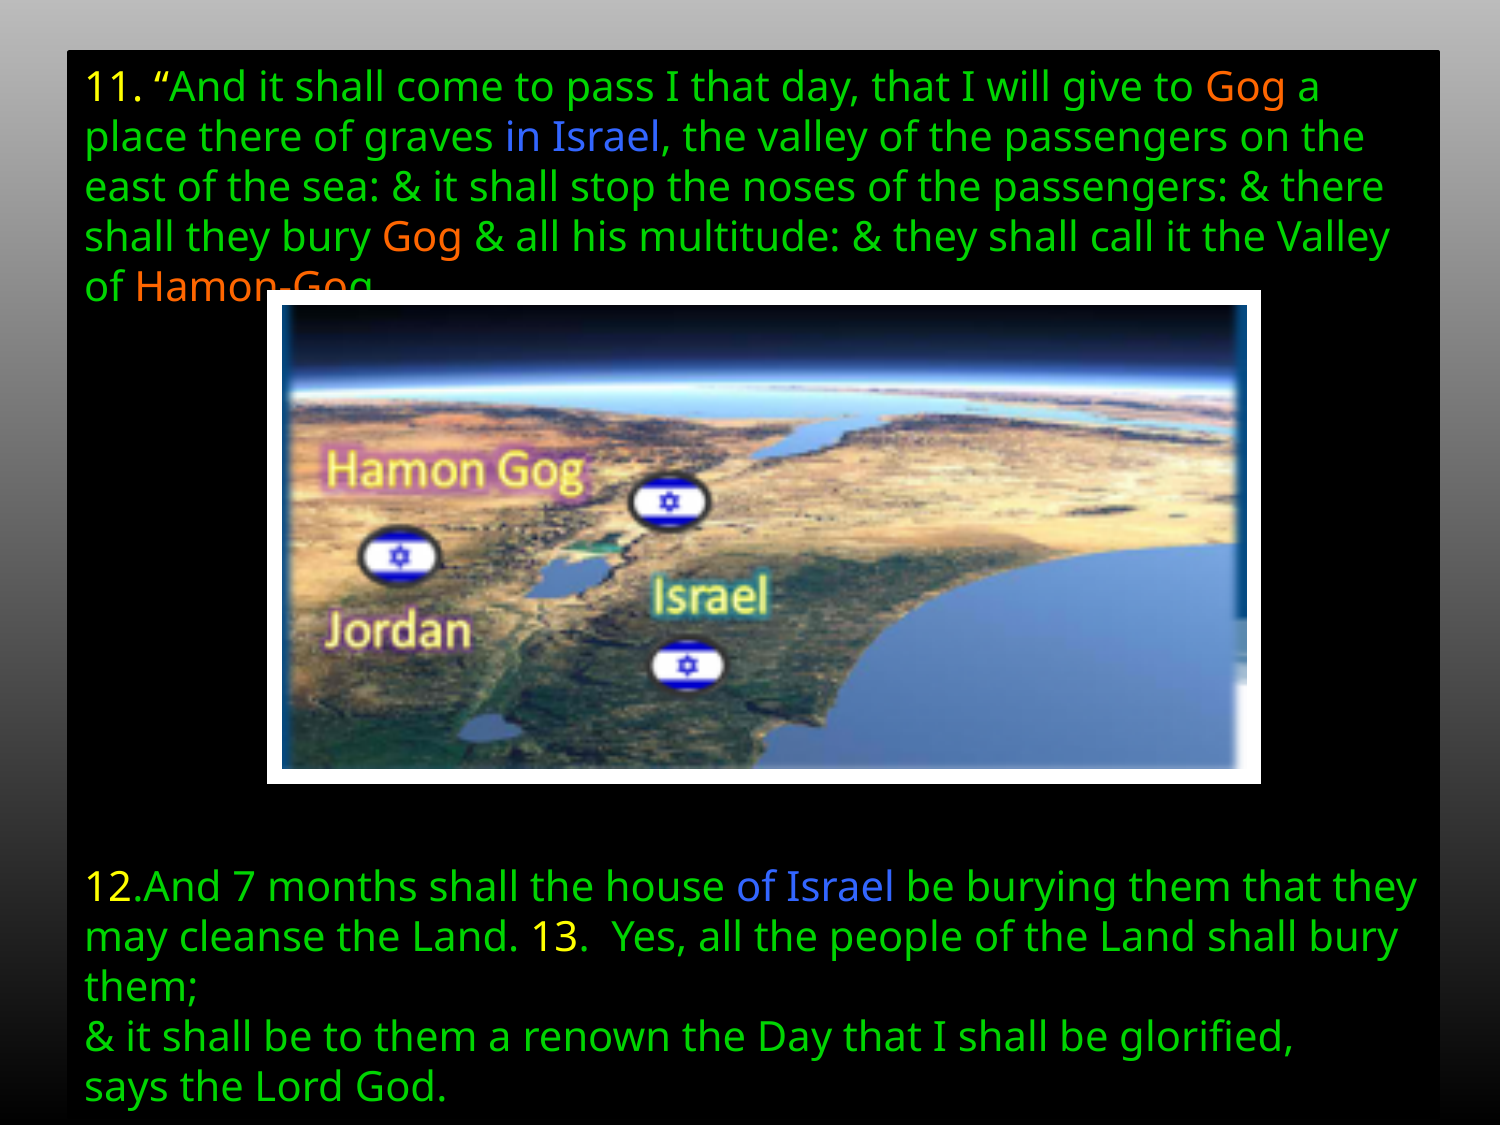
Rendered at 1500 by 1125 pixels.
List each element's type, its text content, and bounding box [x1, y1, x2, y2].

picture [281, 304, 1247, 770]
text_box 11. “And it shall come to pass I that day, that I will give to Gog a place there of graves in Israel, the valley of the passengers on the east of the sea: & it shall stop the noses of the passengers: & there shall they bury Gog & all his multitude: & they shall call it the Valley of Hamon-Gog. 12.And 7 months shall the house of Israel be burying them that they may cleanse the Land. 13. Yes, all the people of the Land shall bury them; & it shall be to them a renown the Day that I shall be glorified, says the Lord God. [67, 50, 1440, 1119]
text_box [0, 0, 1500, 1125]
